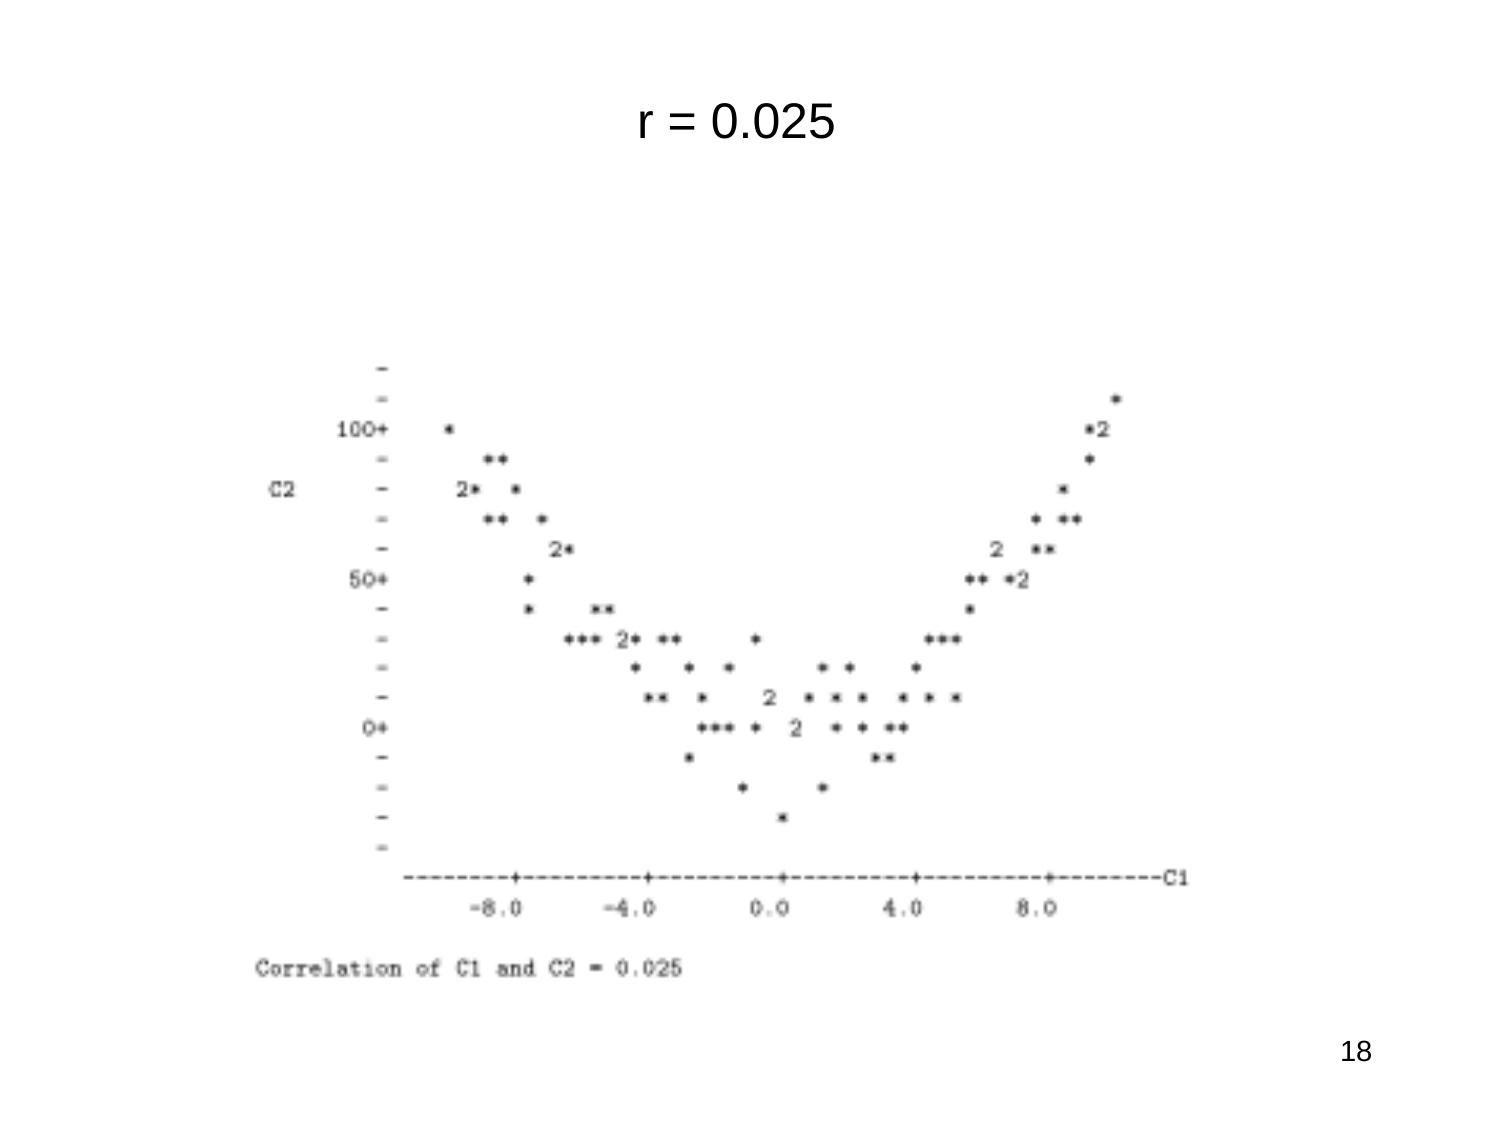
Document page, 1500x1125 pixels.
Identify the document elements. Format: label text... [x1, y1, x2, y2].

slide_number 18 [1074, 1025, 1388, 1100]
text_box r = 0.025 [622, 81, 852, 157]
picture [199, 299, 1251, 1038]
